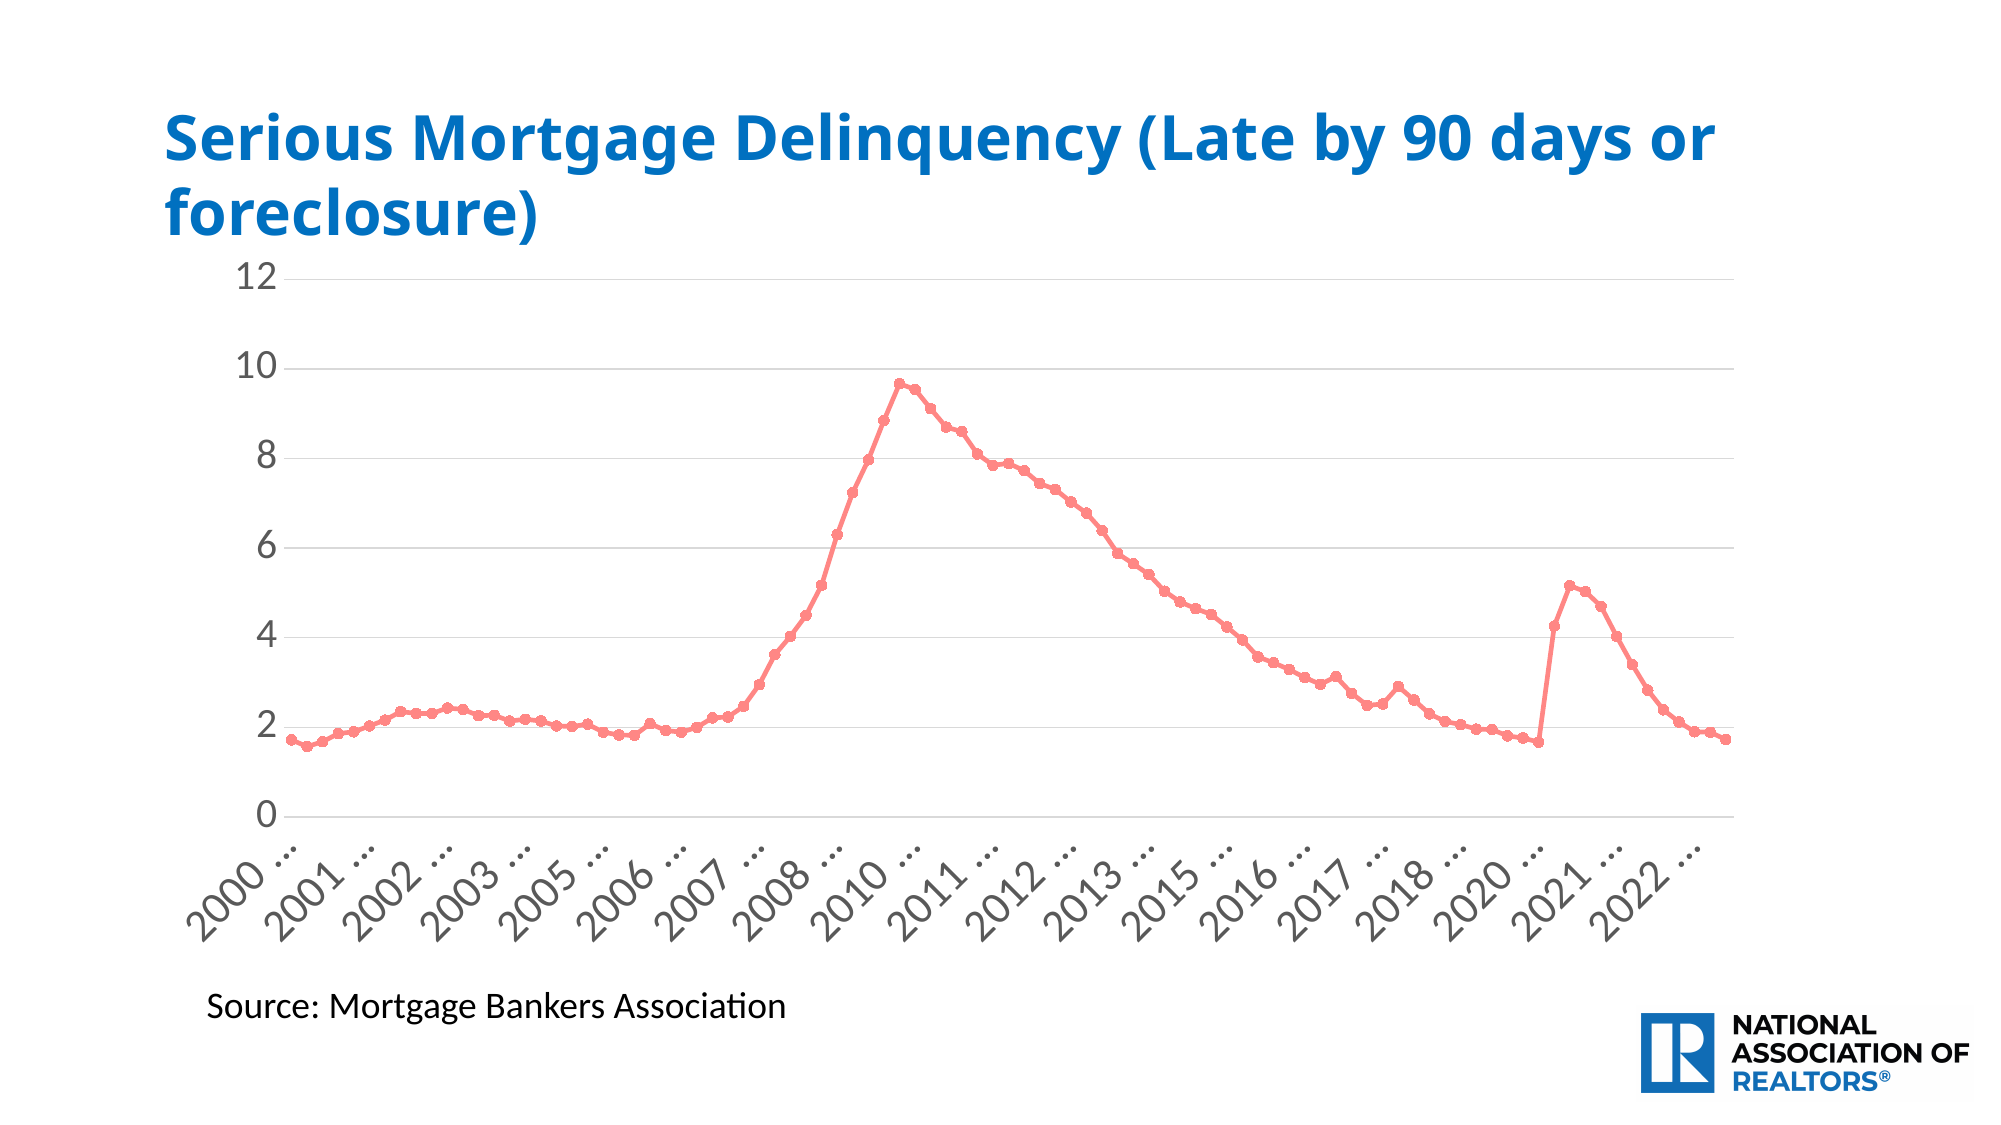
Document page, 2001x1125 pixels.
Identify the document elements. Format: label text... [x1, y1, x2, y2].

chart [130, 247, 1755, 989]
text_box Serious Mortgage Delinquency (Late by 90 days or foreclosure) [150, 90, 1870, 256]
text_box Source: Mortgage Bankers Association [191, 989, 1510, 1034]
picture [1636, 1005, 1974, 1102]
